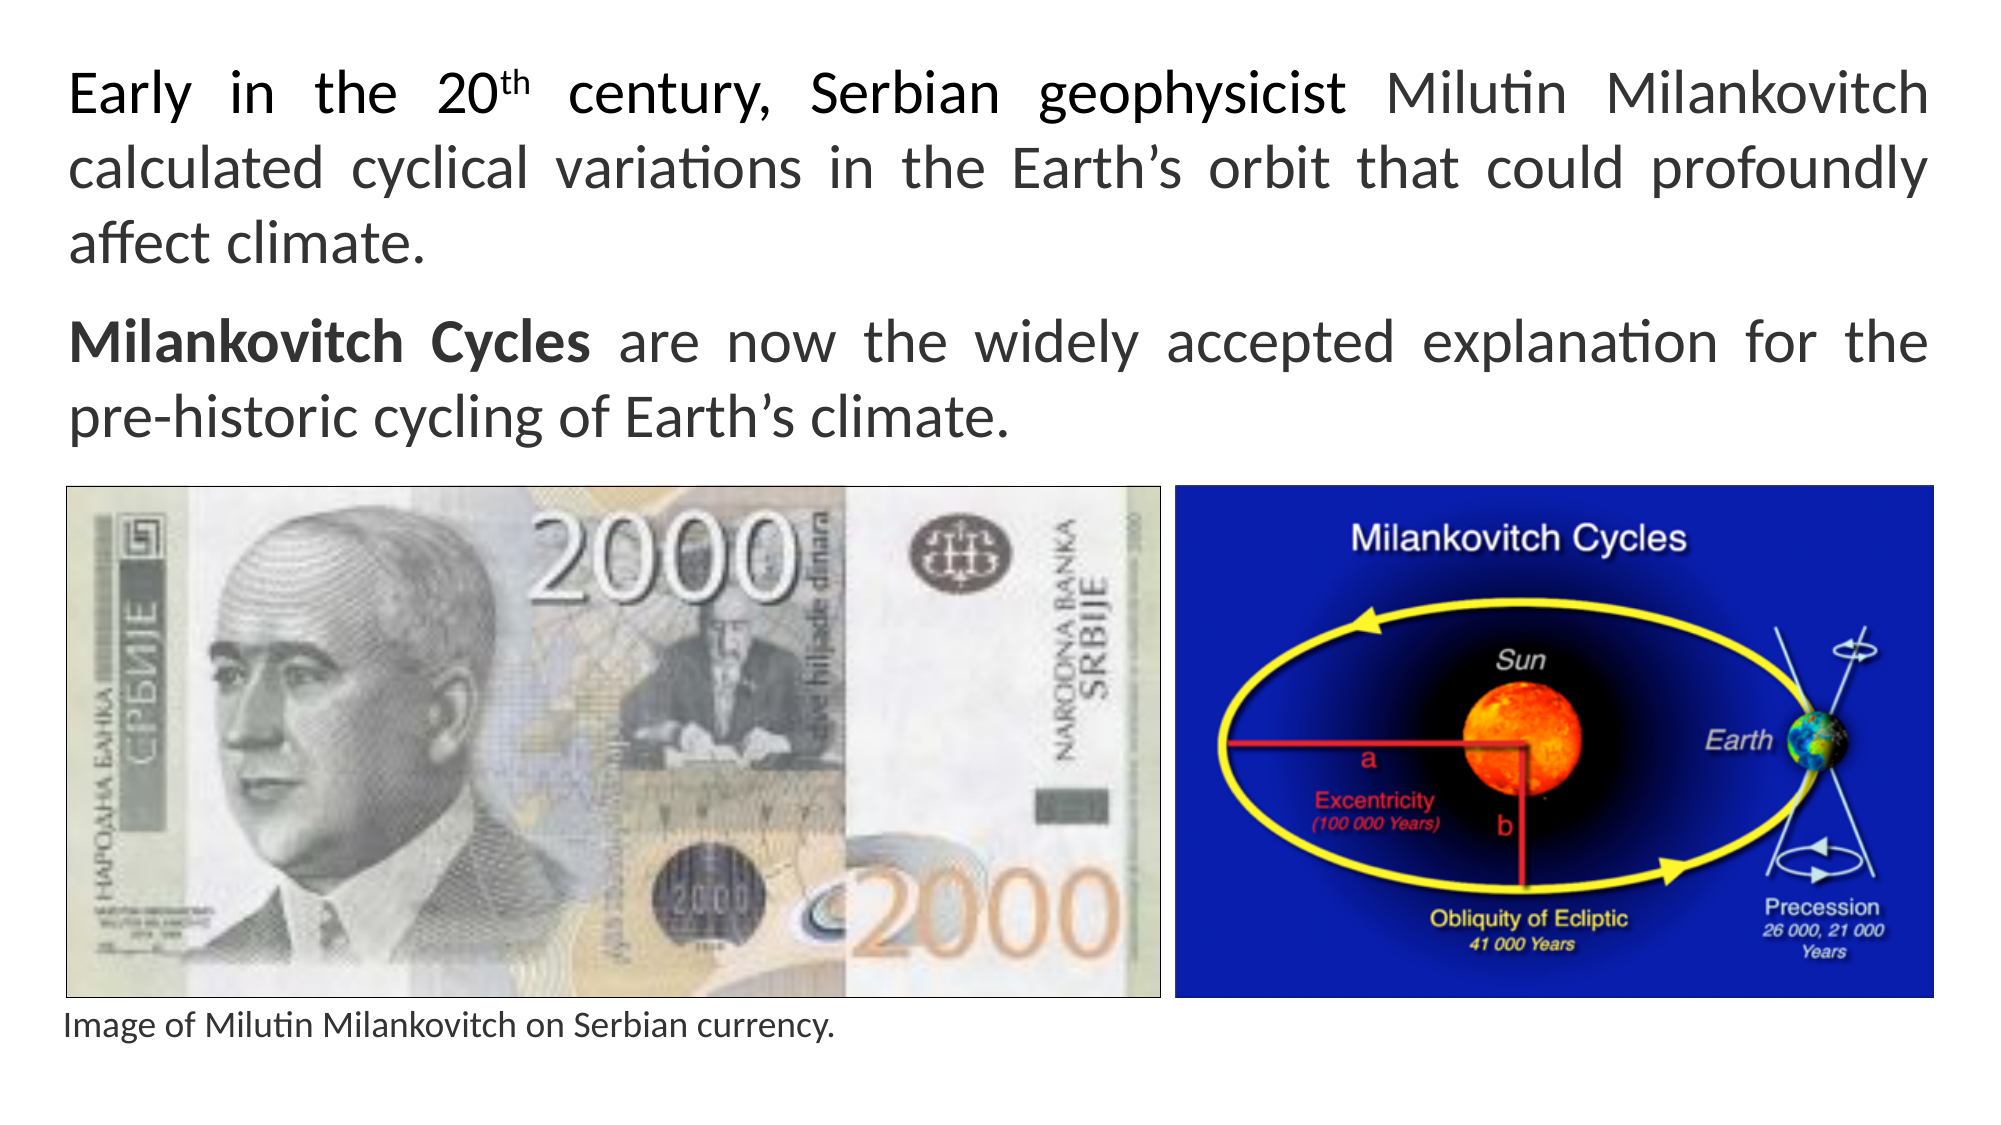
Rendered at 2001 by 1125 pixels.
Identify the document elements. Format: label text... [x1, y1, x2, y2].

picture [1174, 485, 1934, 999]
text_box Early in the 20th century, Serbian geophysicist Milutin Milankovitch calculated cyclical variations in the Earth’s orbit that could profoundly affect climate. Milankovitch Cycles are now the widely accepted explanation for the pre-historic cycling of Earth’s climate. [54, 43, 1946, 458]
picture [66, 485, 1161, 999]
text_box Image of Milutin Milankovitch on Serbian currency. [48, 993, 1069, 1053]
